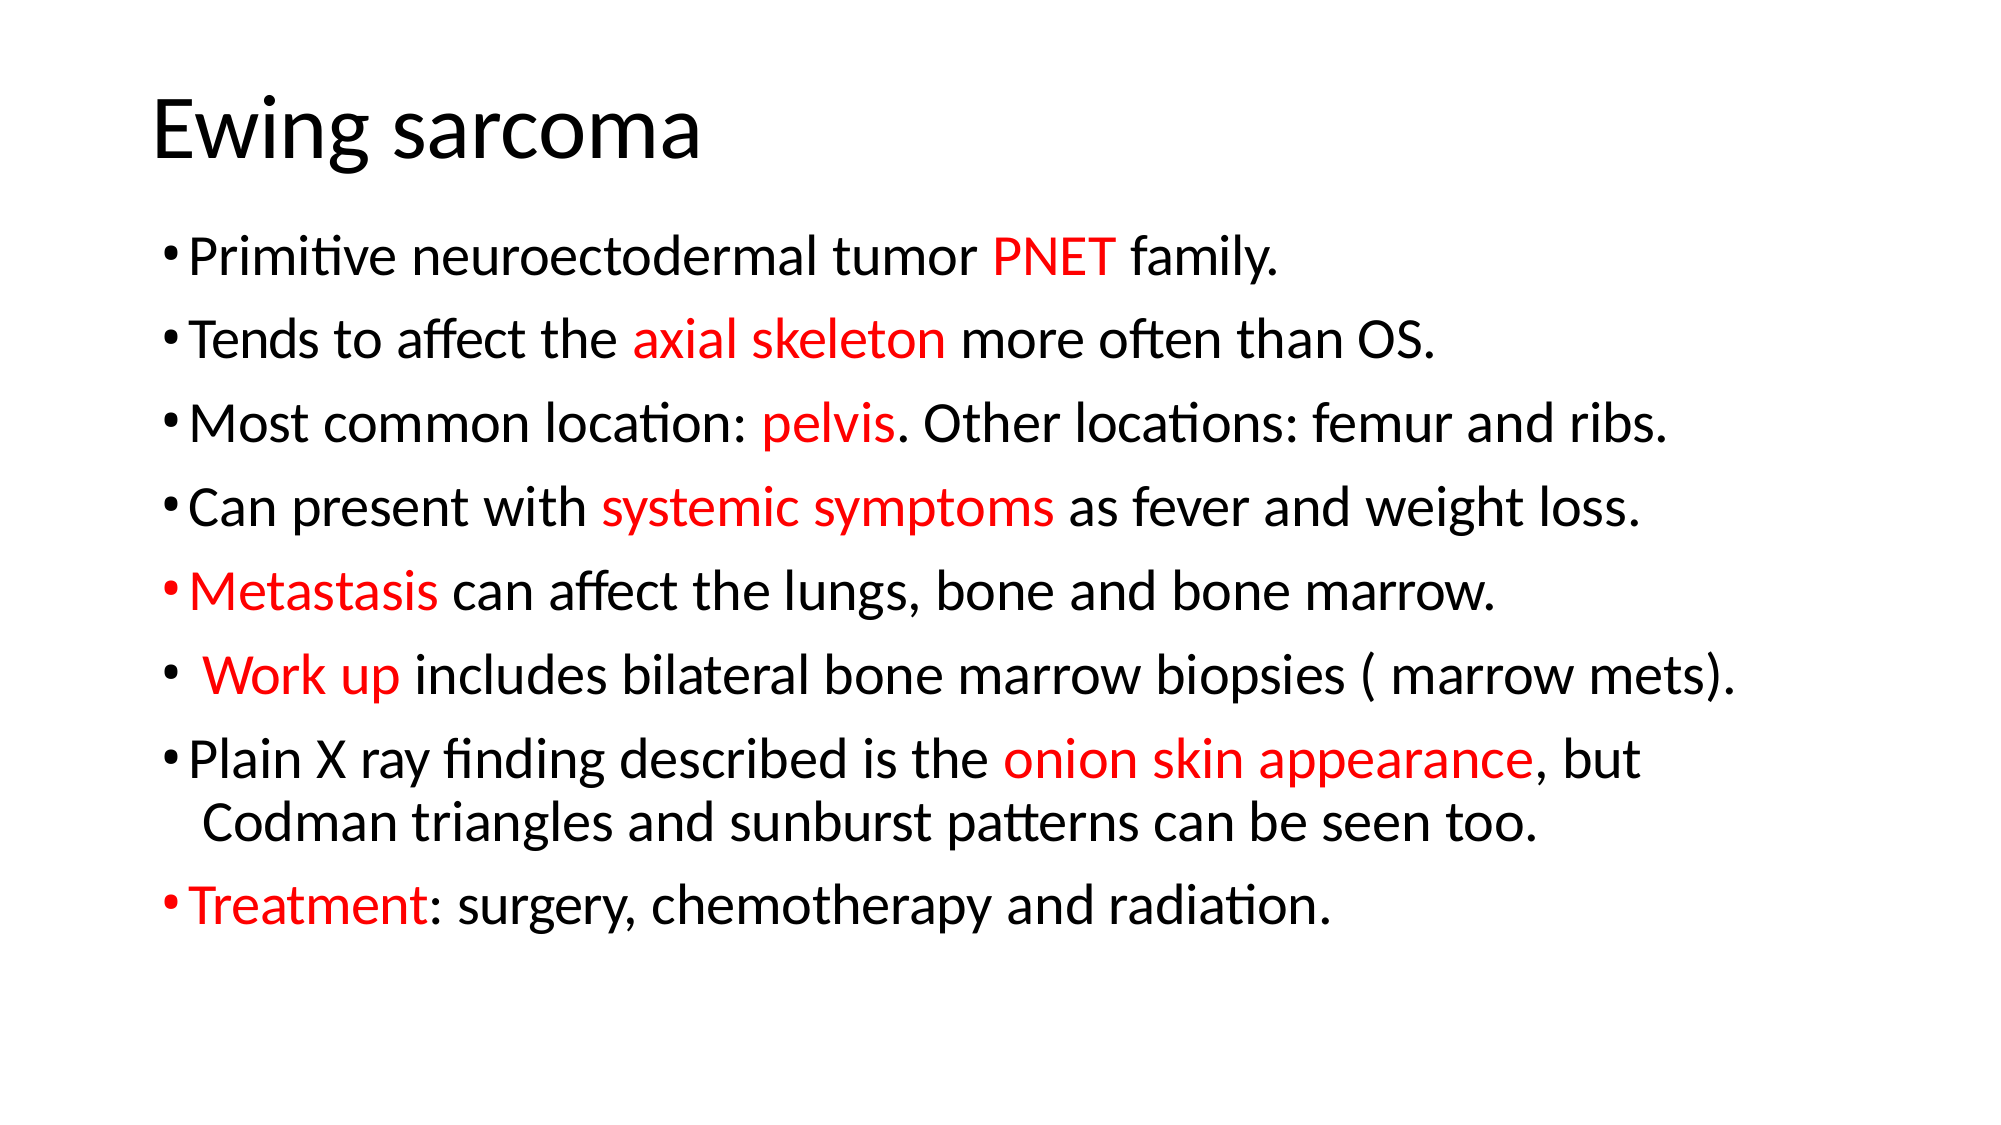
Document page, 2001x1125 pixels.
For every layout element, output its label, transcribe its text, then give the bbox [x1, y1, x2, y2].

text_box Primitive neuroectodermal tumor PNET family. Tends to affect the axial skeleton more often than OS. Most common location: pelvis. Other locations: femur and ribs. Can present with systemic symptoms as fever and weight loss. Metastasis can affect the lungs, bone and bone marrow. Work up includes bilateral bone marrow biopsies ( marrow mets). Plain X ray finding described is the onion skin appearance, but Codman triangles and sunburst patterns can be seen too. Treatment: surgery, chemotherapy and radiation. [158, 200, 1753, 937]
title Ewing sarcoma [149, 64, 709, 255]
